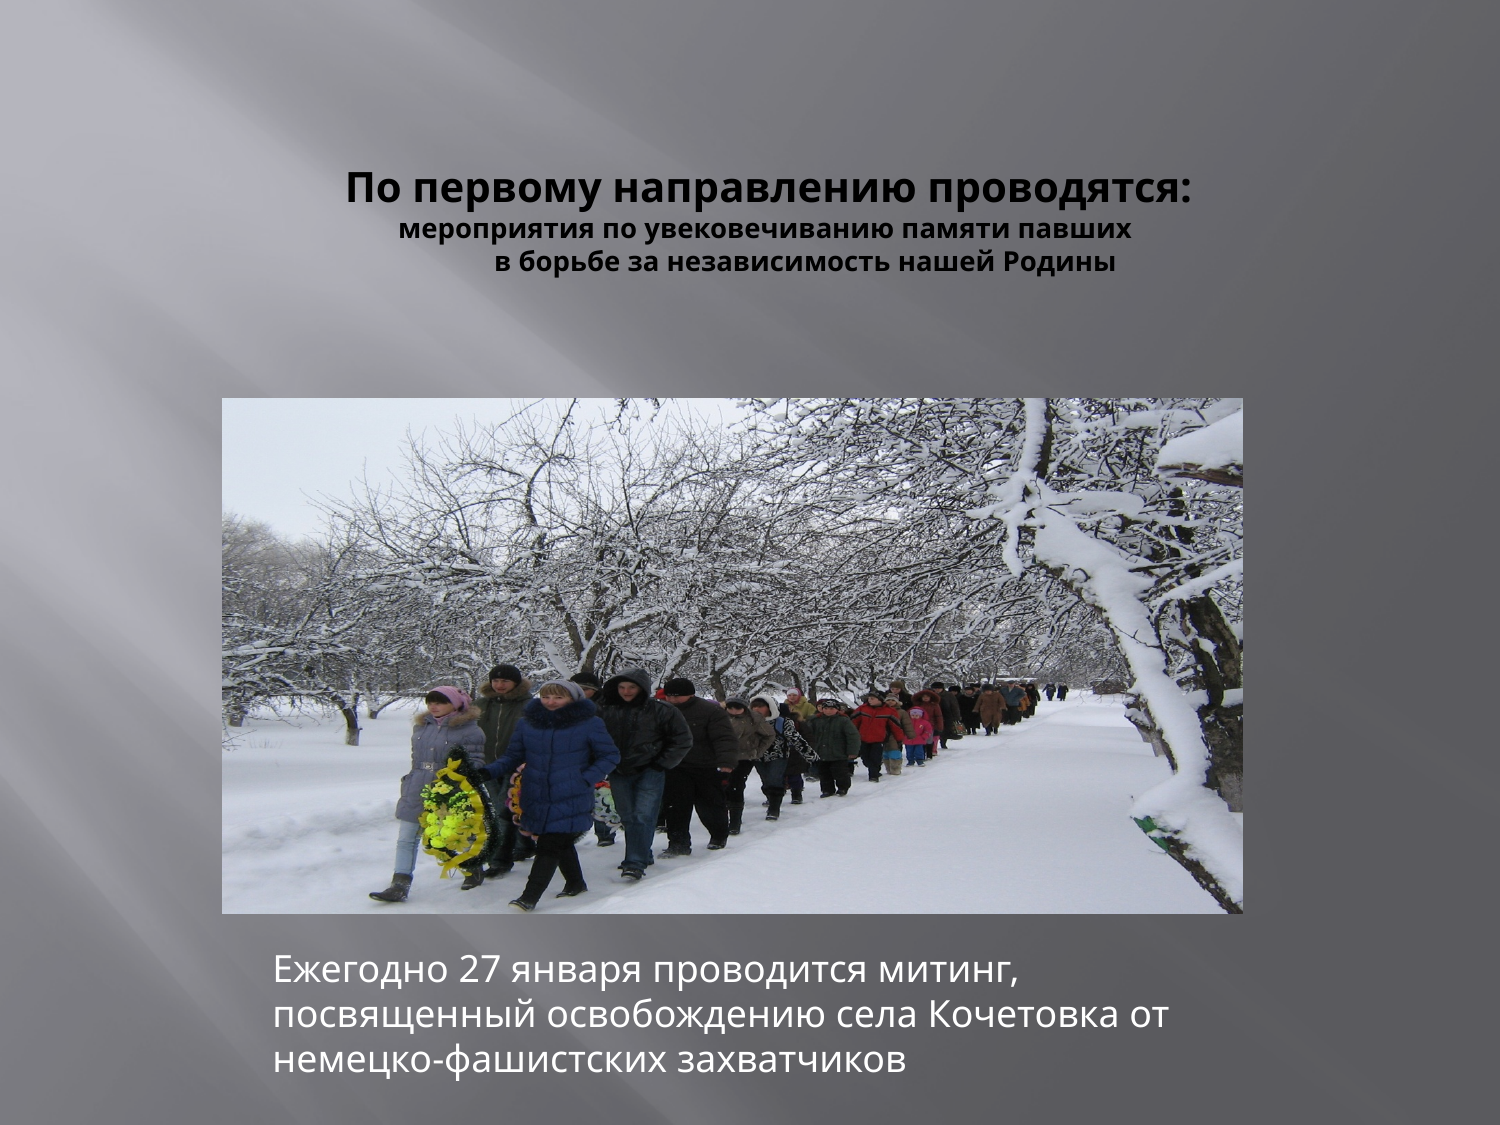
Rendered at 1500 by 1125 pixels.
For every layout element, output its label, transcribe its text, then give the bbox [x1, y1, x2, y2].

picture [222, 398, 1243, 915]
title По первому направлению проводятся: мероприятия по увековечиванию памяти павших в борьбе за независимость нашей Родины [93, 152, 1444, 319]
text_box Ежегодно 27 января проводится митинг, посвященный освобождению села Кочетовка от немецко-фашистских захватчиков [257, 955, 1243, 1088]
